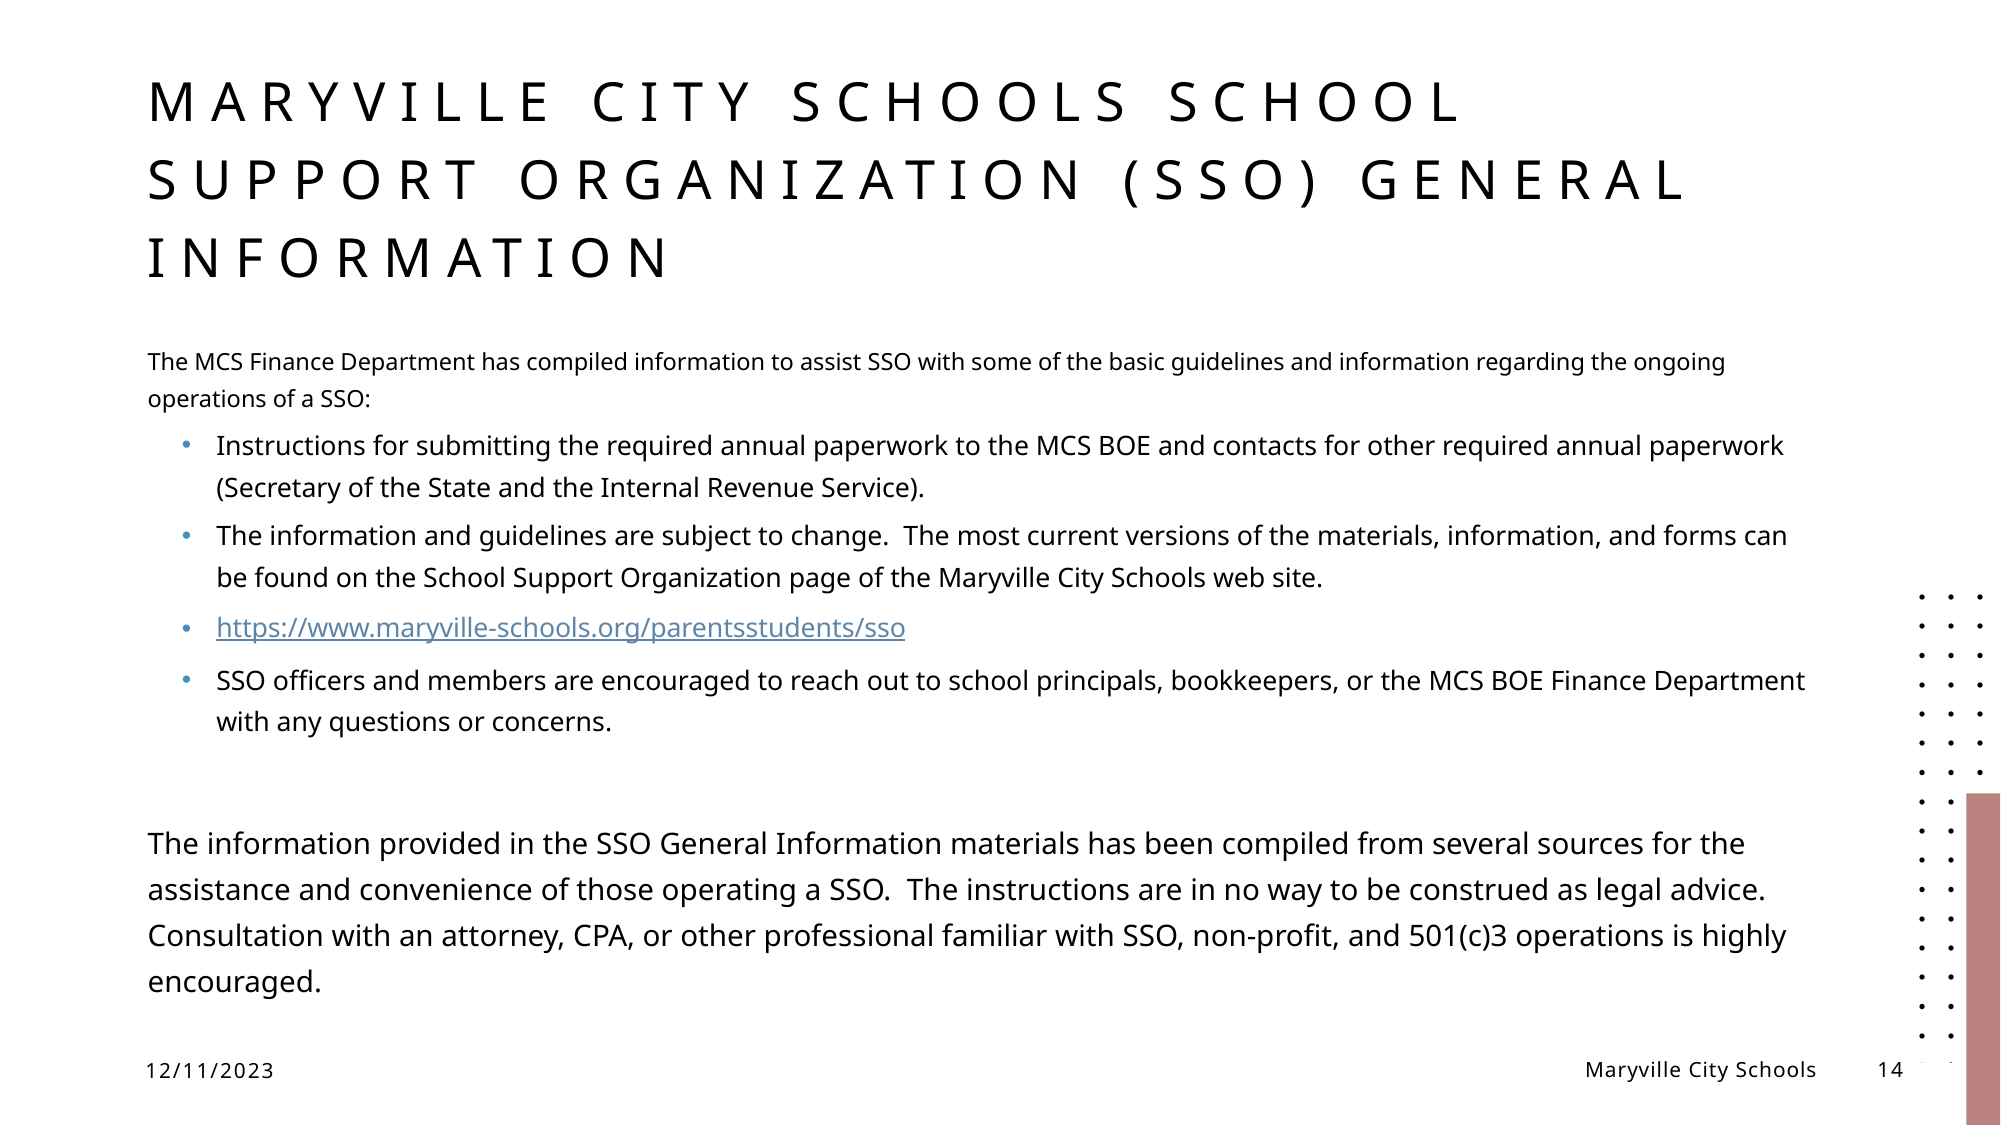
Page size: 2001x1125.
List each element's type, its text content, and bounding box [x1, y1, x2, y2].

title Maryville city schools school support organization (sso) general information [132, 46, 1832, 296]
footer Maryville City Schools [1262, 1040, 1831, 1101]
picture [1907, 582, 1994, 1064]
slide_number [130, 1040, 581, 1101]
list The MCS Finance Department has compiled information to assist SSO with some of the basic guidelines and information regarding the ongoing operations of a SSO: Instructions for submitting the required annual paperwork to the MCS BOE and contacts for other required annual paperwork (Secretary of the State and the Internal Revenue Service). The information and guidelines are subject to change. The most current versions of the materials, information, and forms can be found on the School Support Organization page of the Maryville City Schools web site. https://www.maryville-schools.org/parentsstudents/sso SSO officers and members are encouraged to reach out to school principals, bookkeepers, or the MCS BOE Finance Department with any questions or concerns. The information provided in the SSO General Information materials has been compiled from several sources for the assistance and convenience of those operating a SSO. The instructions are in no way to be construed as legal advice. Consultation with an attorney, CPA, or other professional familiar with SSO, non-profit, and 501(c)3 operations is highly encouraged. [132, 331, 1832, 1007]
slide_number 14 [1831, 1040, 1919, 1101]
